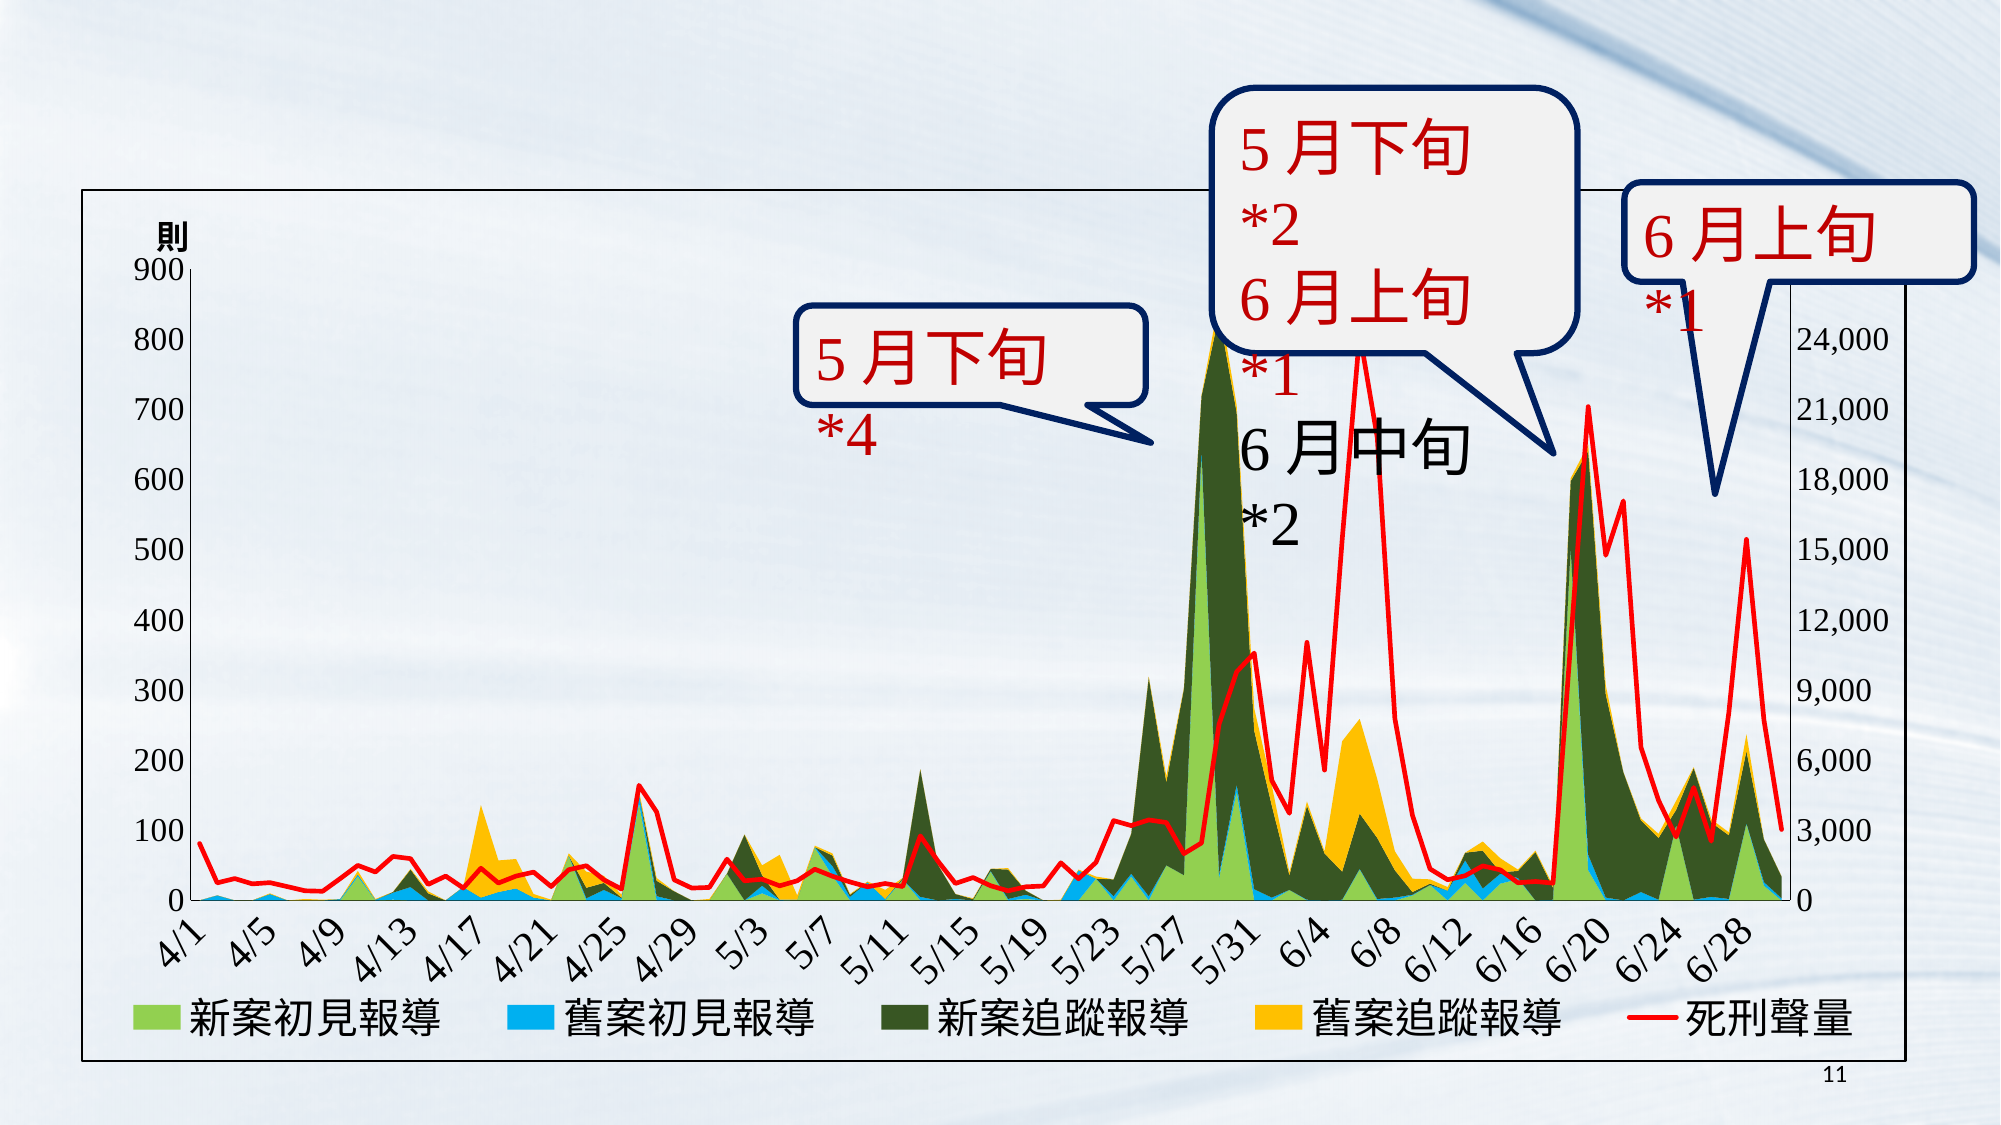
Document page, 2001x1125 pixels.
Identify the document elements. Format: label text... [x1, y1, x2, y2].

text_box 6月上旬*1 [1627, 182, 1975, 282]
slide_number 11 [1412, 1063, 1863, 1103]
text_box 5月下旬*2 6月上旬*1 6月中旬*2 [1211, 87, 1578, 189]
chart [81, 189, 1907, 1063]
